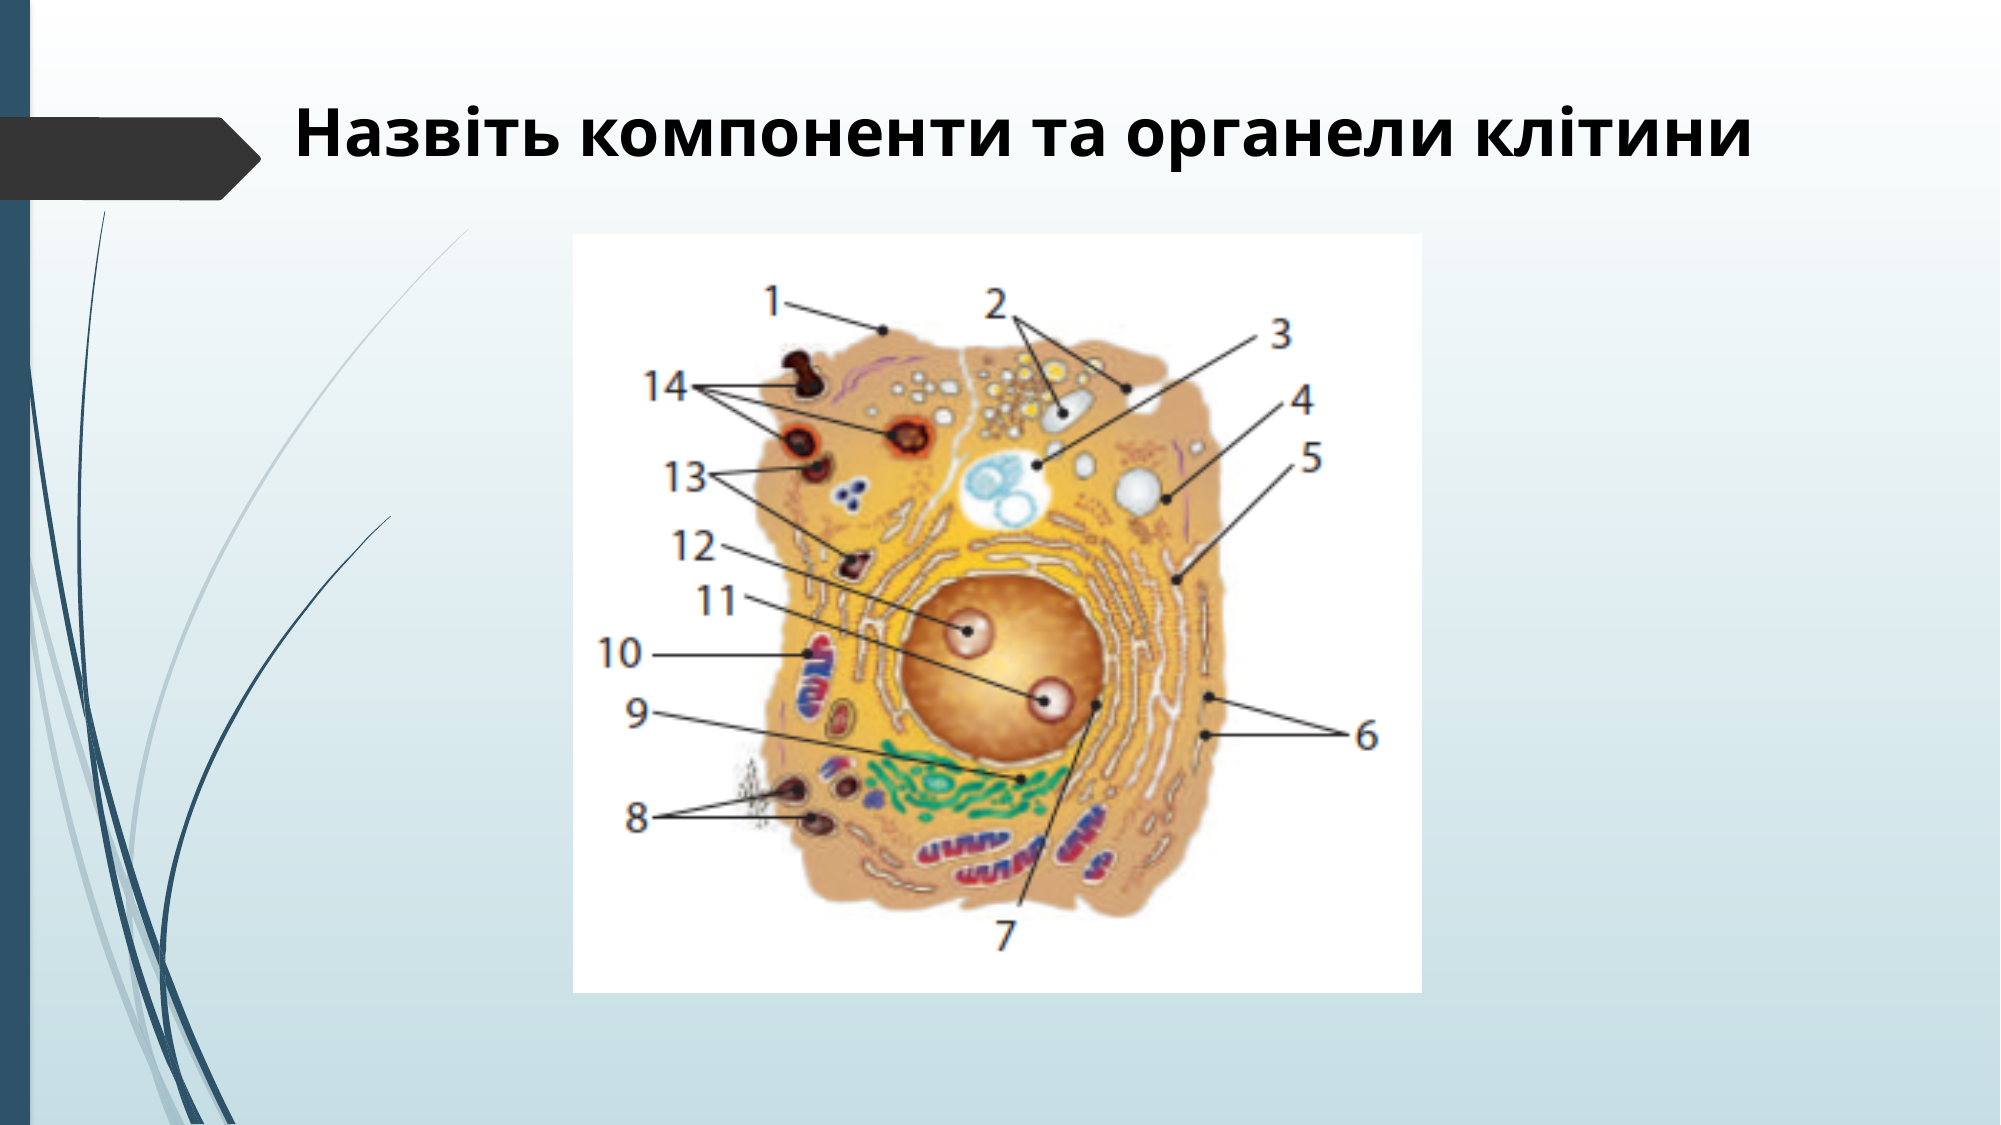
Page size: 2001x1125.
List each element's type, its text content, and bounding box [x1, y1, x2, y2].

text_box Назвіть компоненти та органели клітини [278, 82, 1771, 178]
picture [572, 233, 1422, 994]
